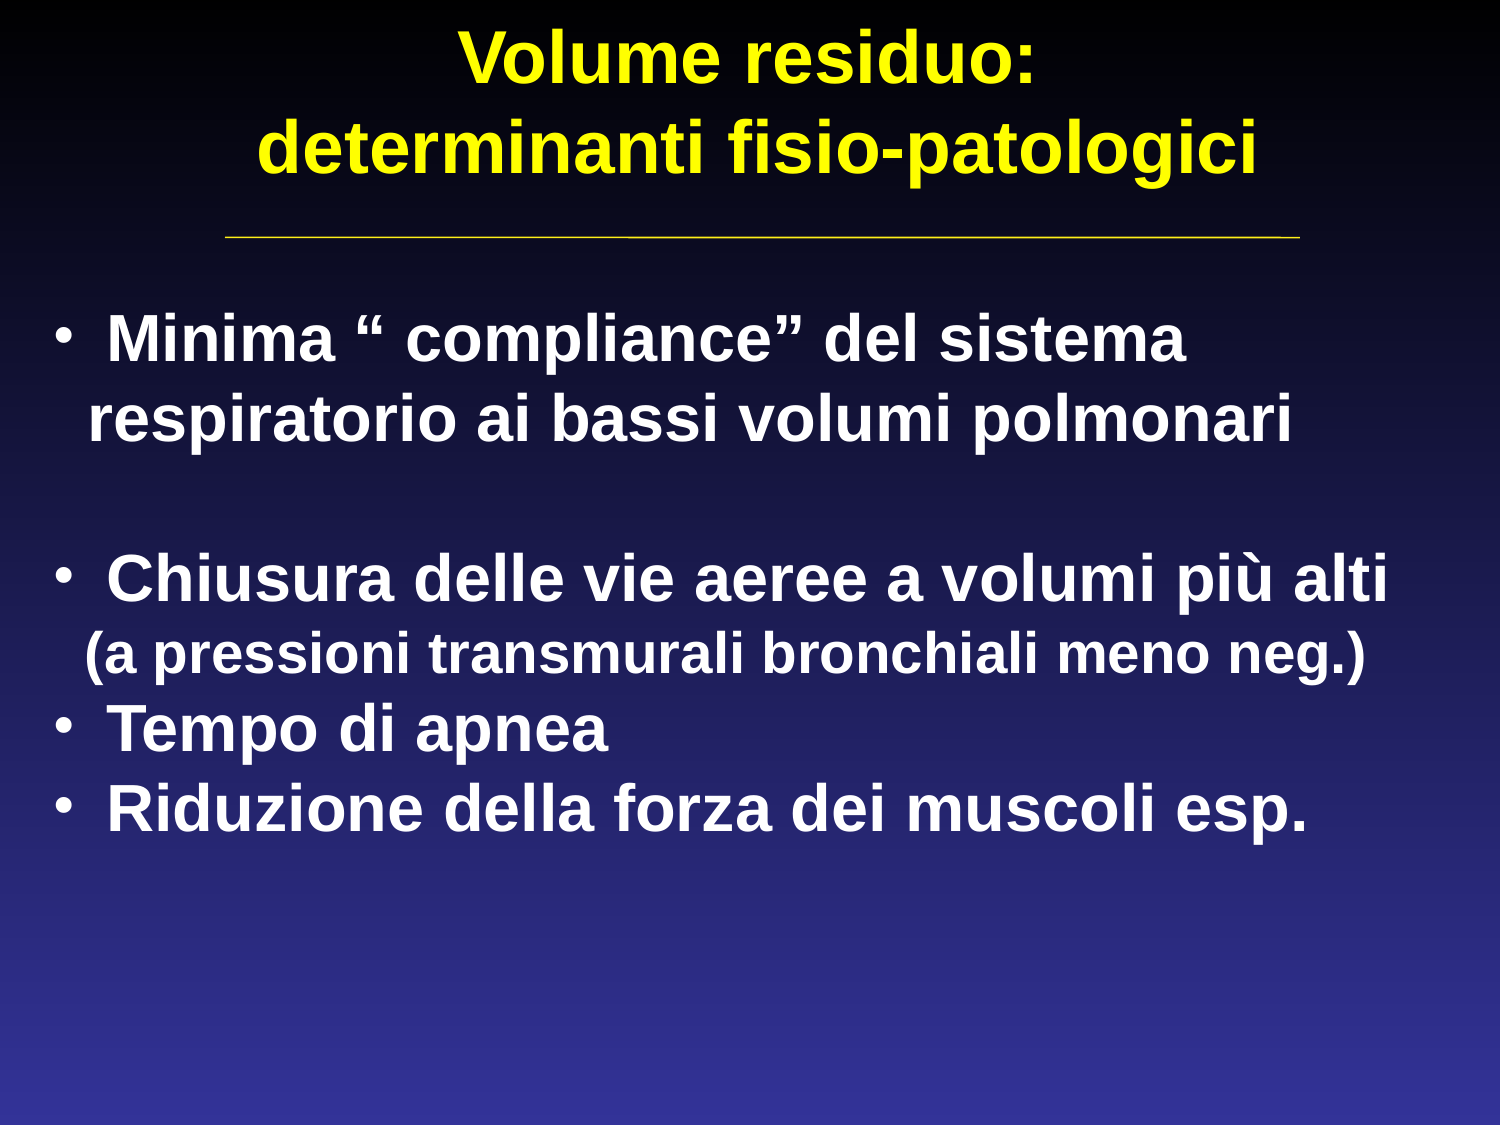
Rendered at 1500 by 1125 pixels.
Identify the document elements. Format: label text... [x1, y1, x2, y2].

text_box Volume residuo: determinanti fisio-patologici [242, 0, 1276, 196]
text_box Minima “ compliance” del sistema respiratorio ai bassi volumi polmonari Chiusura delle vie aeree a volumi più alti (a pressioni transmurali bronchiali meno neg.) Tempo di apnea Riduzione della forza dei muscoli esp. [37, 287, 1488, 852]
